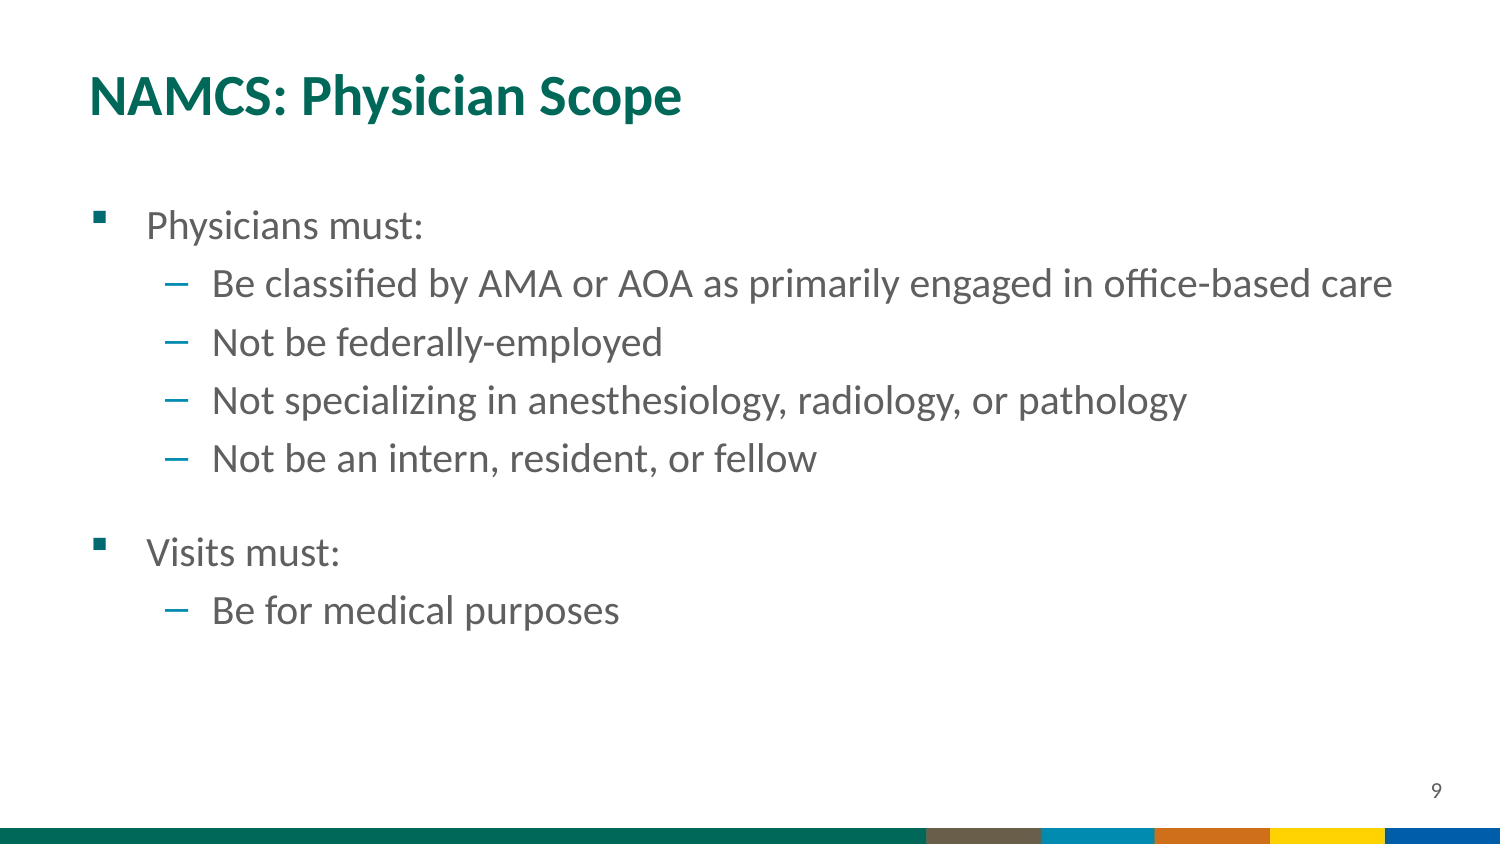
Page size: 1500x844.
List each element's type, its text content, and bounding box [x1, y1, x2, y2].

picture [1154, 828, 1500, 844]
list Physicians must: Be classified by AMA or AOA as primarily engaged in office-based care Not be federally-employed Not specializing in anesthesiology, radiology, or pathology Not be an intern, resident, or fellow Visits must: Be for medical purposes [75, 190, 1425, 739]
picture [0, 828, 1042, 844]
title NAMCS: Physician Scope [75, 33, 1425, 135]
